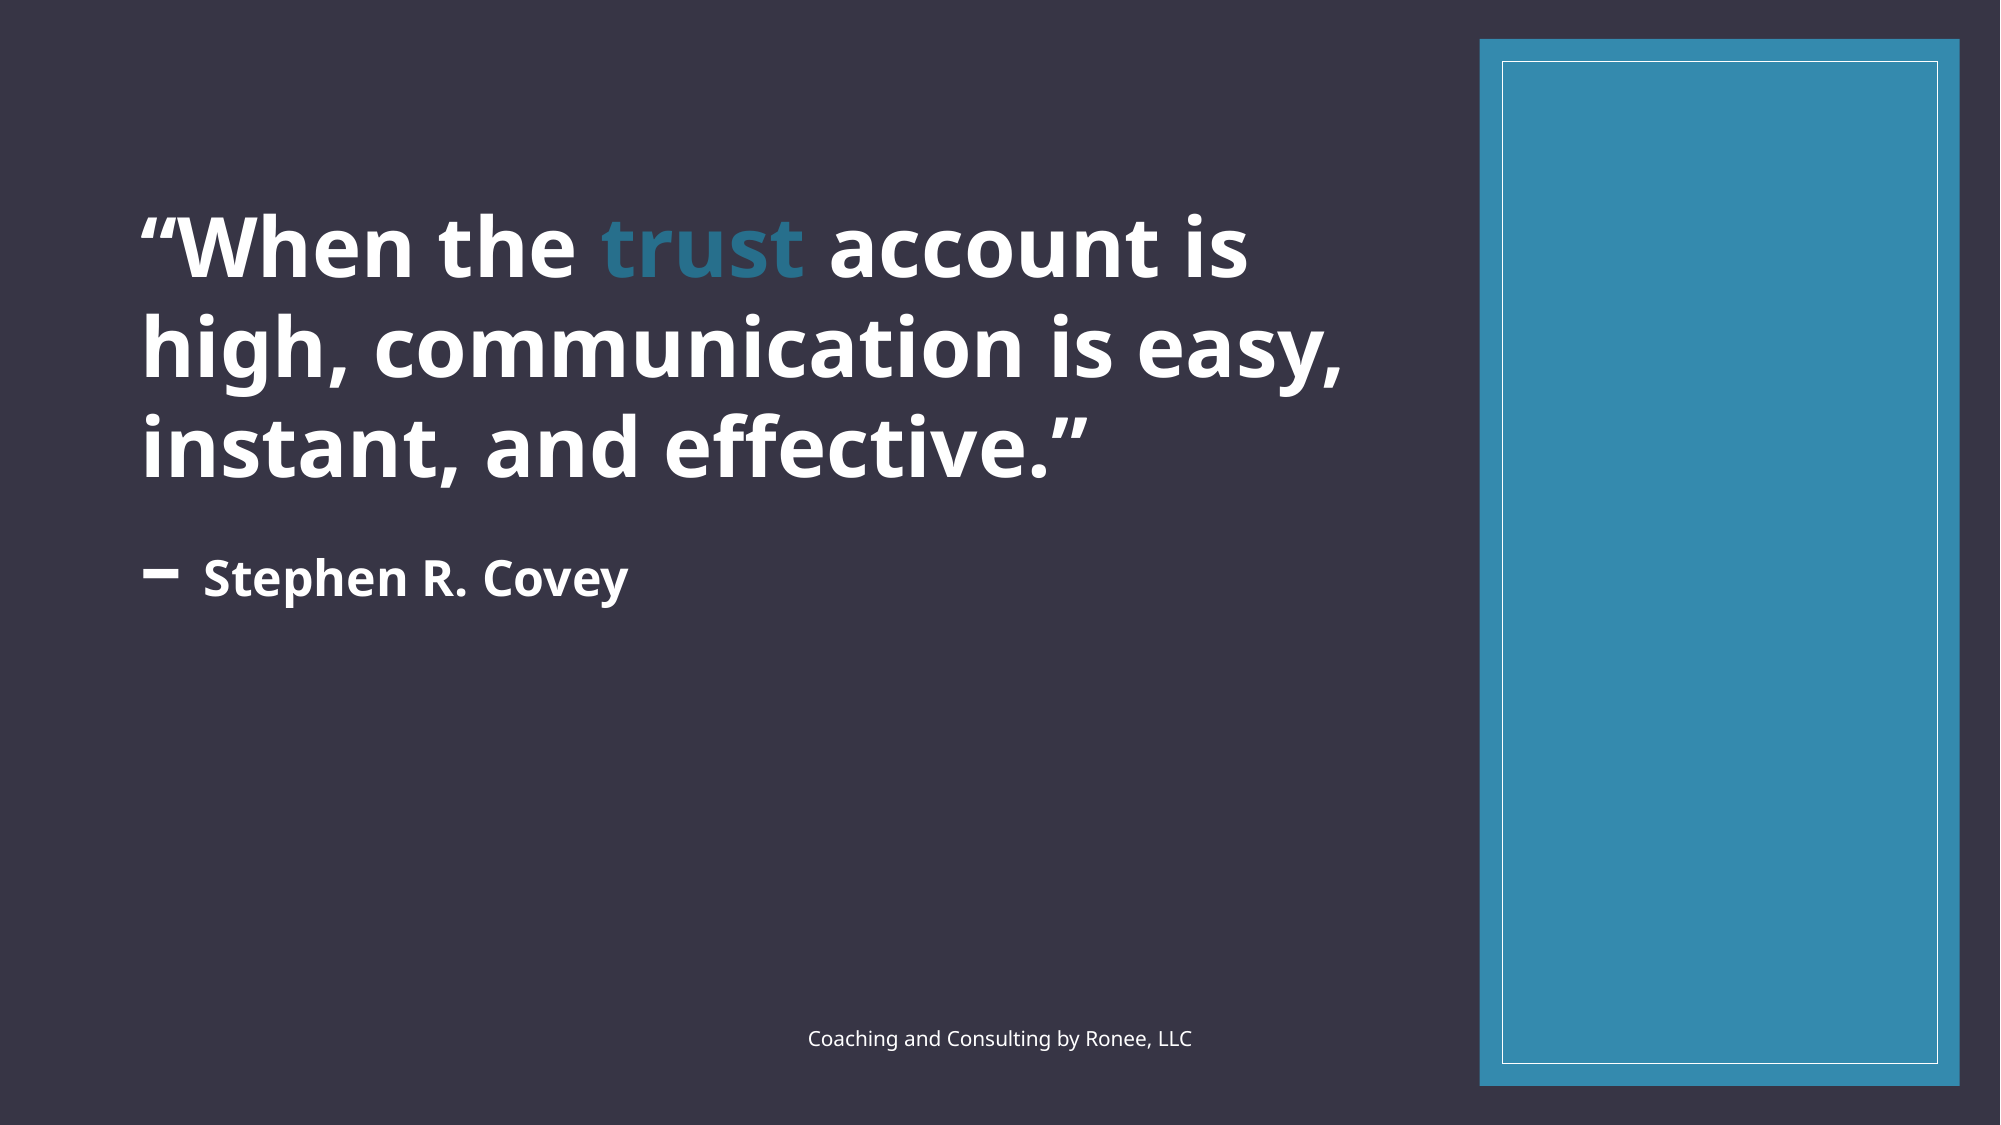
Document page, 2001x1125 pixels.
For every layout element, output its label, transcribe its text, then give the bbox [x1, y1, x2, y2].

list “When the trust account is high, communication is easy, instant, and effective.” – Stephen R. Covey [125, 186, 1400, 1062]
footer Coaching and Consulting by Ronee, LLC [572, 1019, 1428, 1062]
